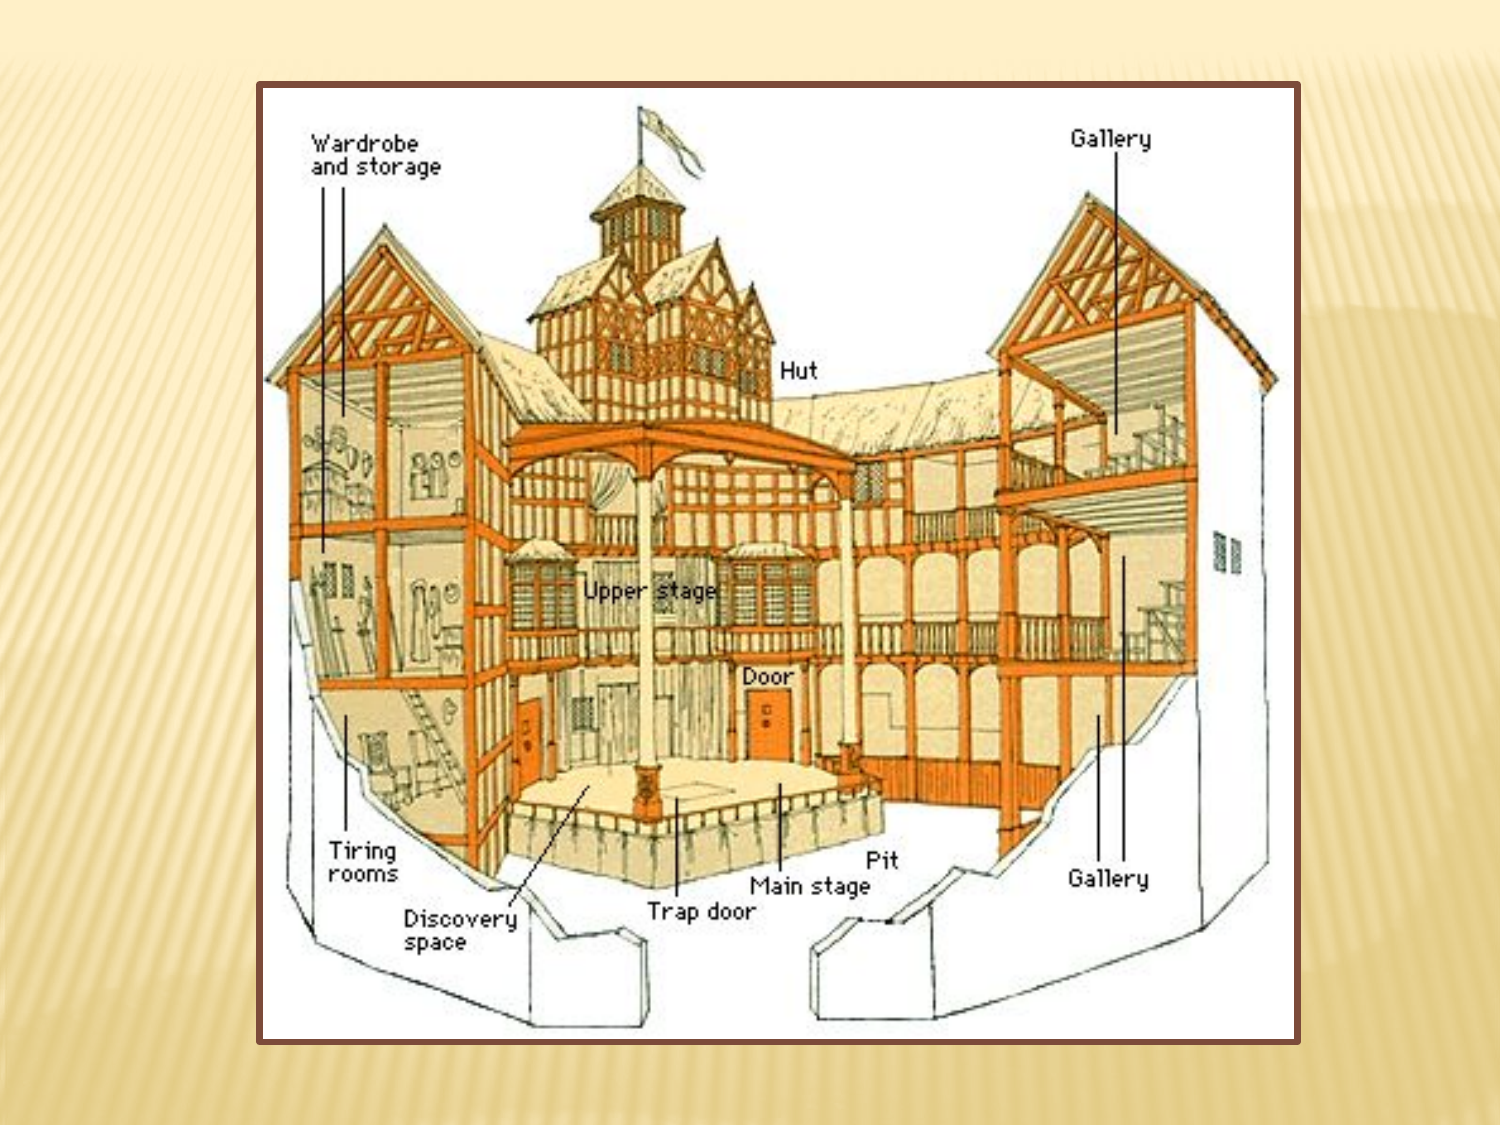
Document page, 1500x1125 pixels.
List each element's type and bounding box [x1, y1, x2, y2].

picture [262, 87, 1295, 1039]
